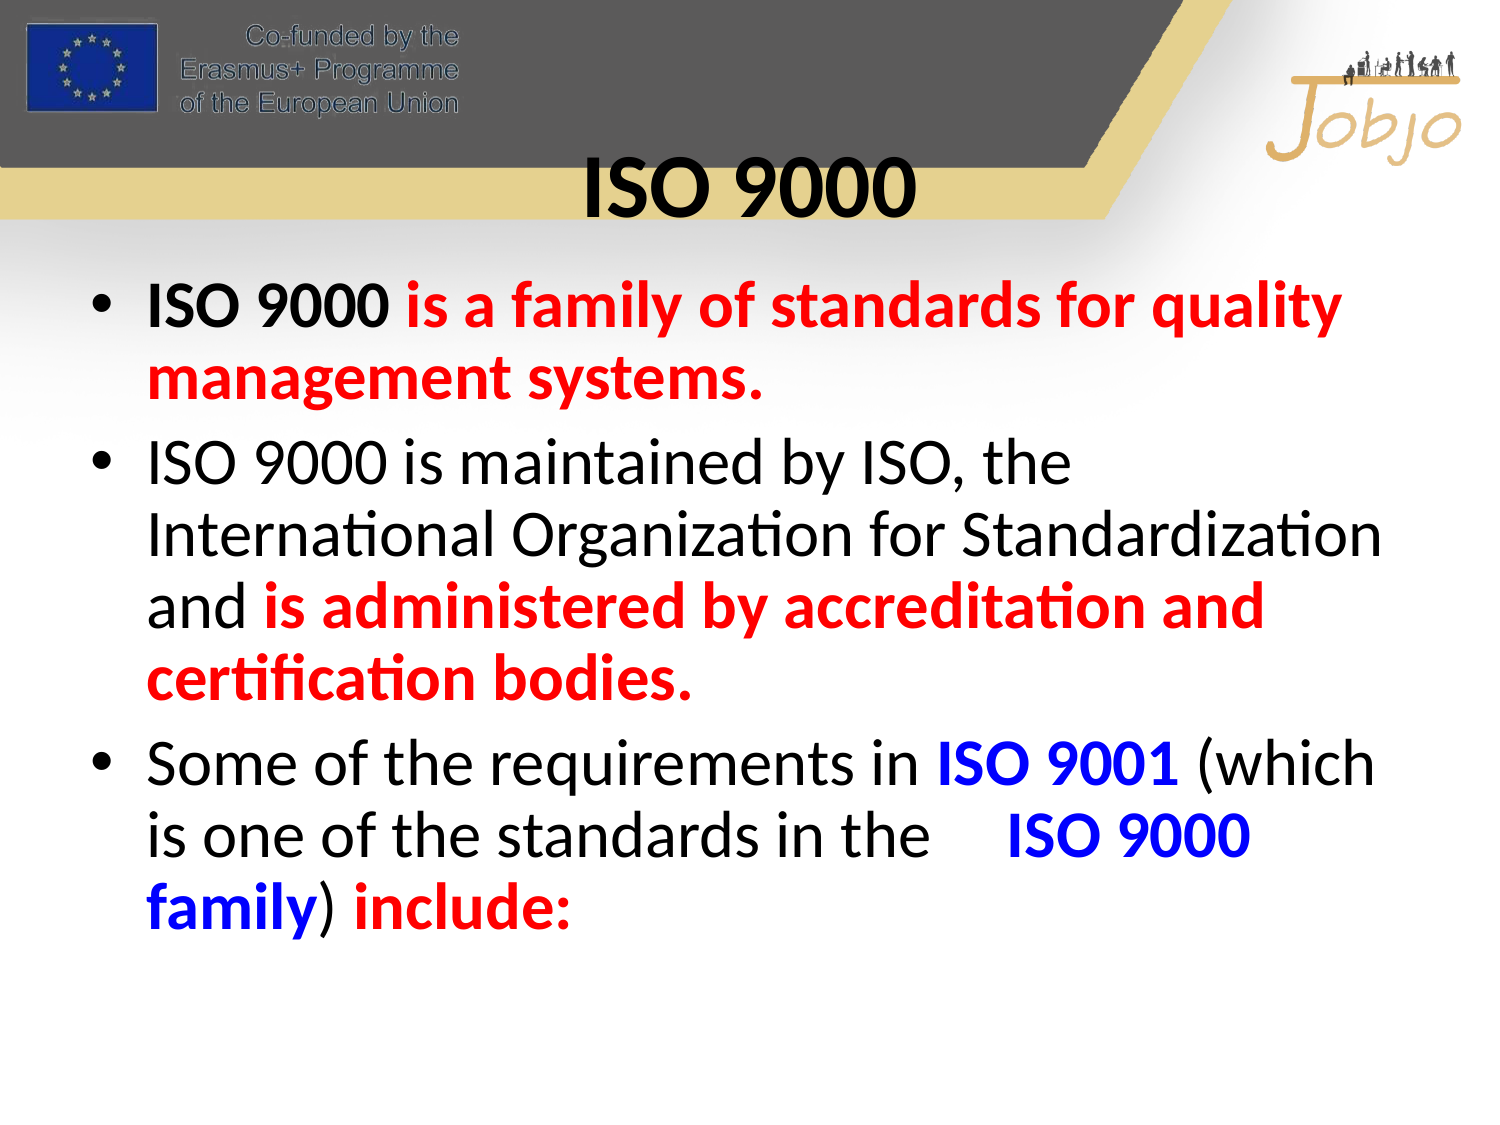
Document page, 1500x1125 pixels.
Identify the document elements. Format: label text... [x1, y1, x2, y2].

list ISO 9000 is a family of standards for quality management systems. ISO 9000 is maintained by ISO, the International Organization for Standardization and is administered by accreditation and certification bodies. Some of the requirements in ISO 9001 (which is one of the standards in the ISO 9000 family) include: [75, 262, 1425, 1005]
title ISO 9000 [75, 87, 1425, 262]
picture [0, 0, 1500, 1125]
